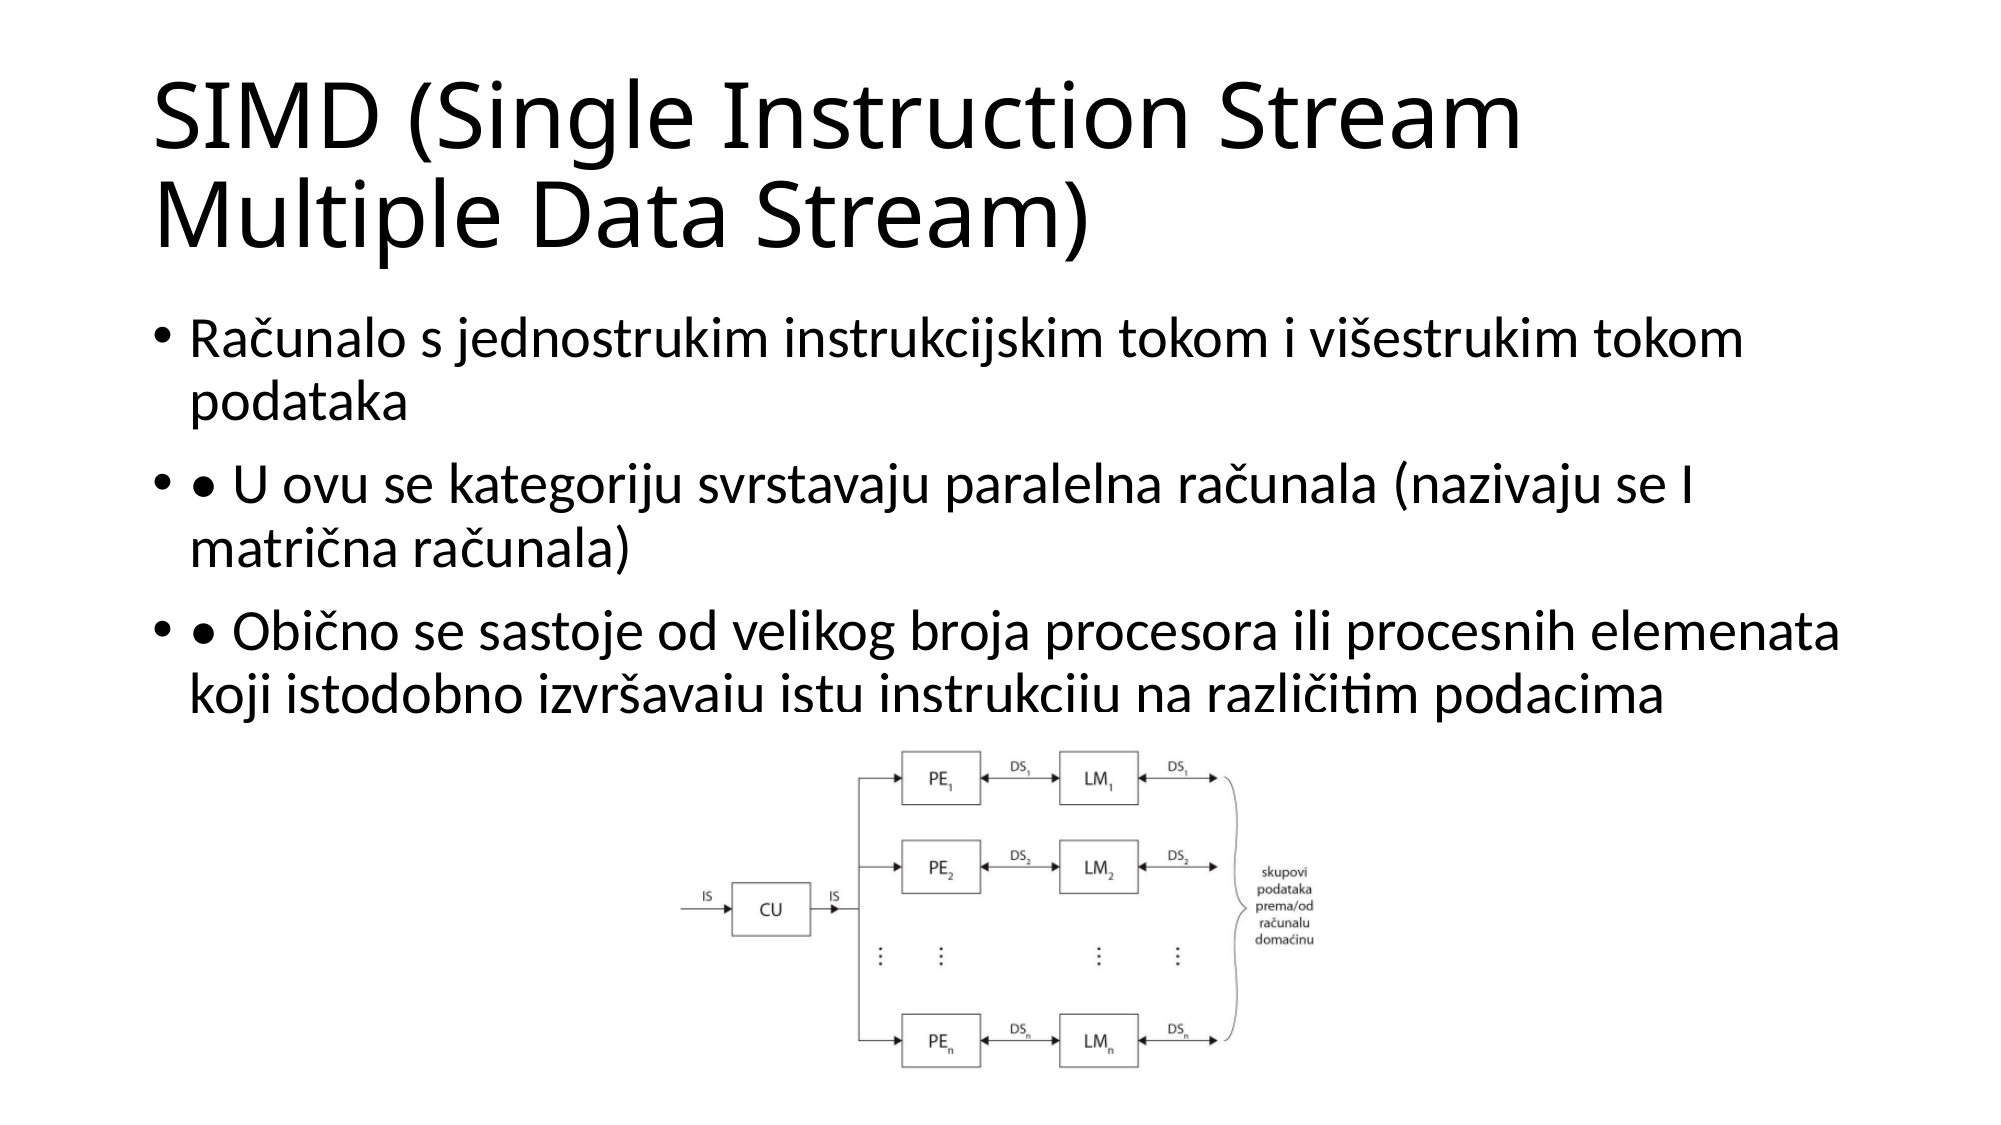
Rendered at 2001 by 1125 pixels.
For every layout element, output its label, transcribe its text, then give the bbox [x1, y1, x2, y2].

list Računalo s jednostrukim instrukcijskim tokom i višestrukim tokom podataka • U ovu se kategoriju svrstavaju paralelna računala (nazivaju se I matrična računala) • Obično se sastoje od velikog broja procesora ili procesnih elemenata koji istodobno izvršavaju istu instrukciju na različitim podacima [137, 299, 1863, 1014]
picture [656, 712, 1344, 1096]
title SIMD (Single Instruction Stream Multiple Data Stream) [137, 59, 1863, 278]
